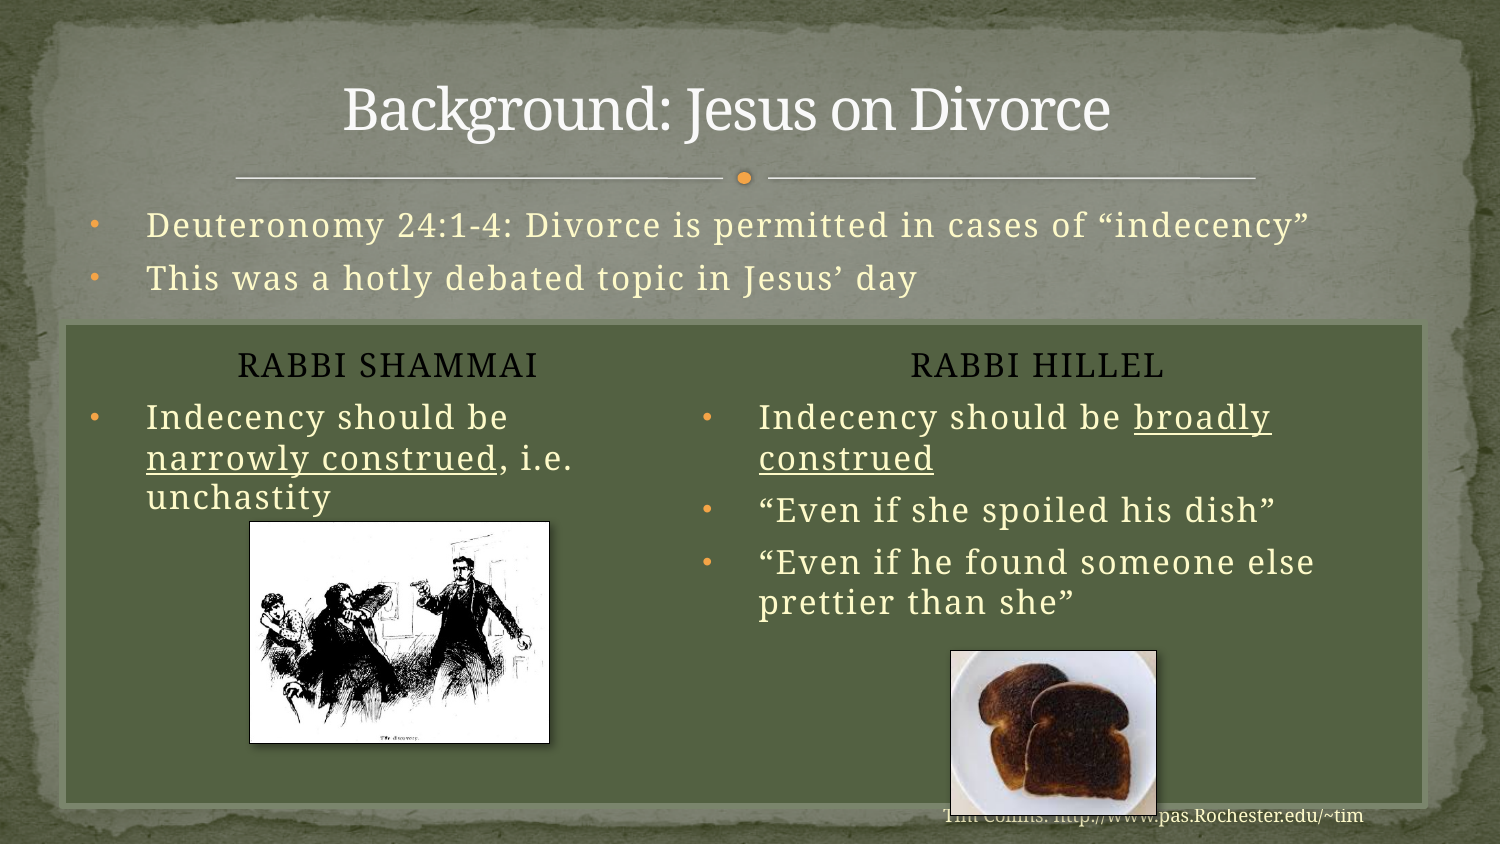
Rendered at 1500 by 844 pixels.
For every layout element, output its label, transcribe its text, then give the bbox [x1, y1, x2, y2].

picture [249, 521, 550, 744]
footer Tim Collins: http://www.pas.Rochester.edu/~tim [791, 793, 1379, 841]
text_box Rabbi Hillel Indecency should be broadly construed “Even if she spoiled his dish” “Even if he found someone else prettier than she” [687, 336, 1388, 475]
picture [950, 650, 1157, 815]
text_box [59, 319, 1428, 809]
text_box Rabbi Shammai Indecency should be narrowly construed, i.e. unchastity [75, 336, 687, 475]
subtitle Deuteronomy 24:1-4: Divorce is permitted in cases of “indecency” This was a hotly debated topic in Jesus’ day [75, 196, 1363, 335]
title Background: Jesus on Divorce [46, 37, 1409, 150]
